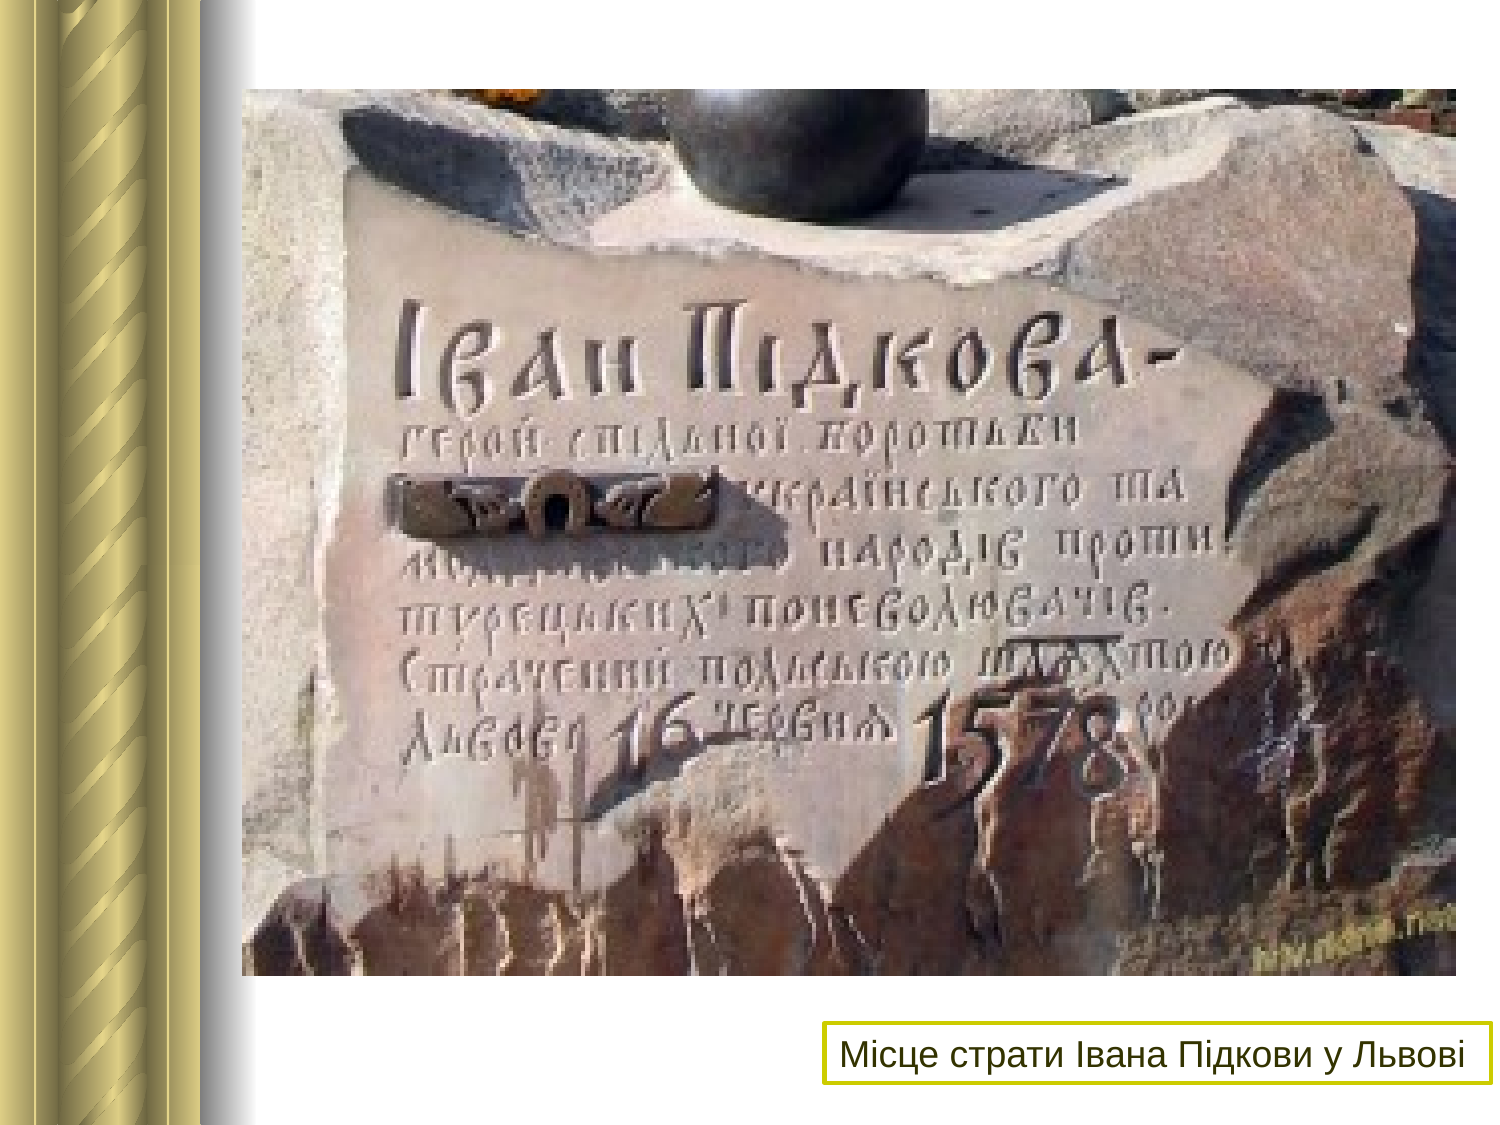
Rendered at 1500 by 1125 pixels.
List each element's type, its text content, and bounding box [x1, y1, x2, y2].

text_box Місце страти Івана Підкови у Львові [822, 1021, 1493, 1085]
picture [241, 89, 1456, 977]
